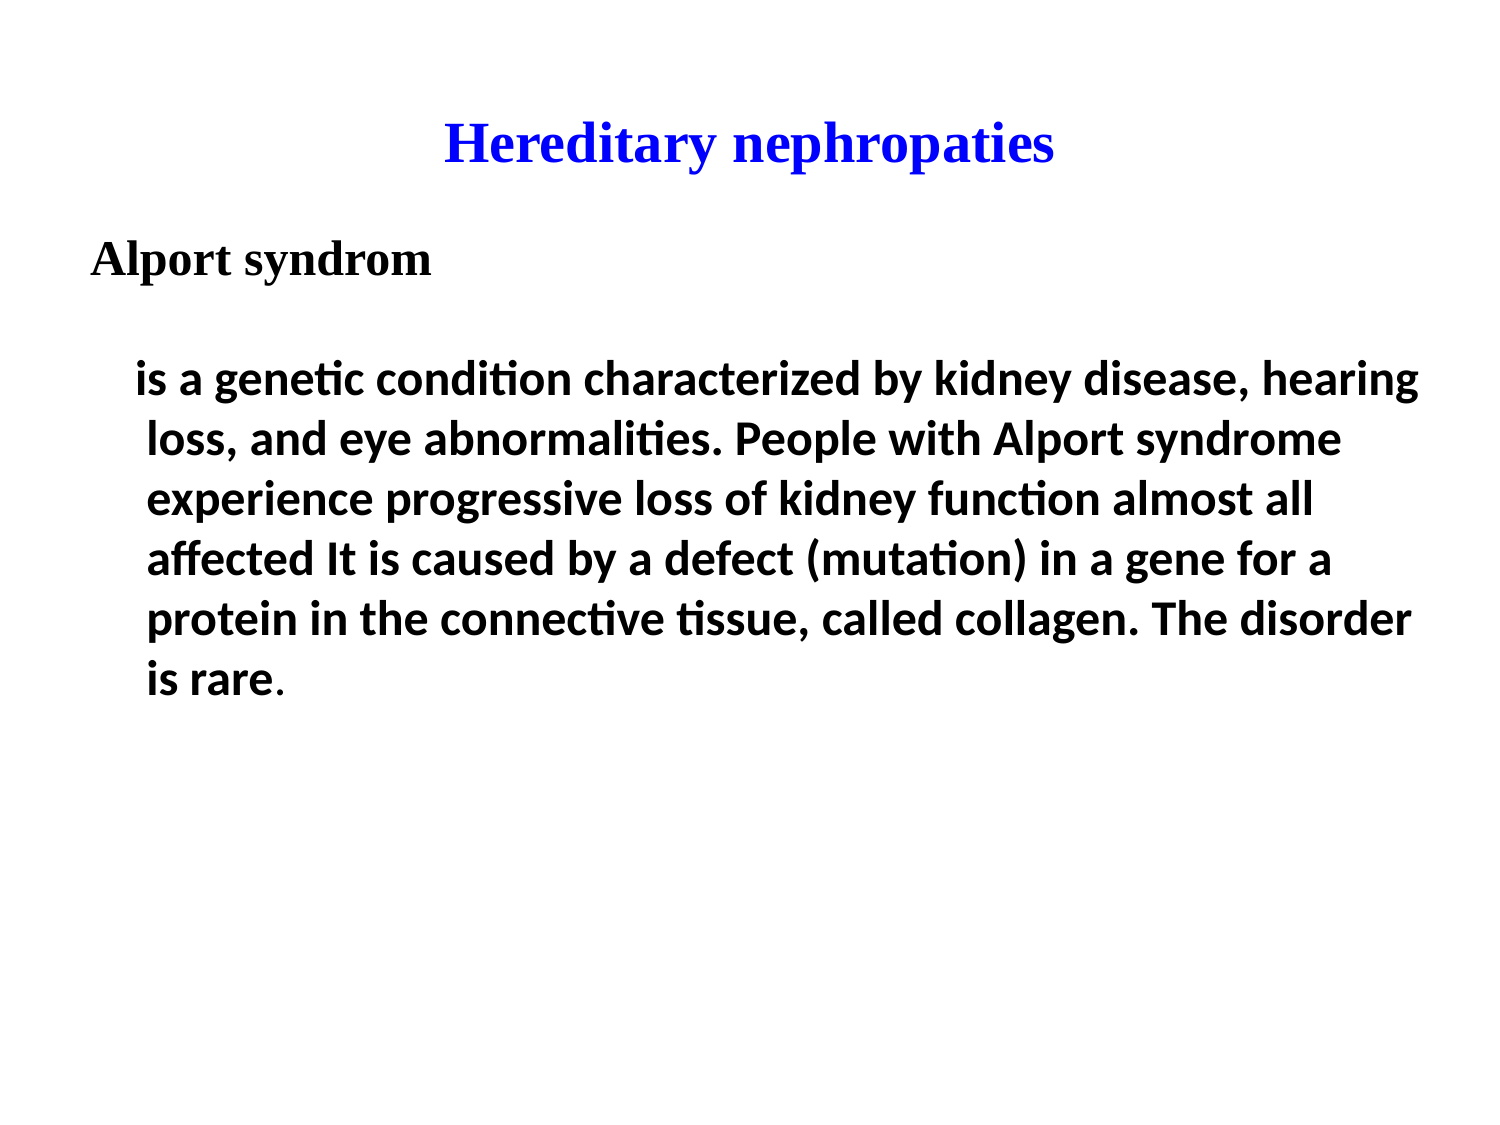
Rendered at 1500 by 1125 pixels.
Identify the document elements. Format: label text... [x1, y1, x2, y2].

list Alport syndrom is a genetic condition characterized by kidney disease, hearing loss, and eye abnormalities. People with Alport syndrome experience progressive loss of kidney function almost all affected It is caused by a defect (mutation) in a gene for a protein in the connective tissue, called collagen. The disorder is rare. [75, 217, 1447, 1080]
title Hereditary nephropaties [75, 45, 1425, 217]
